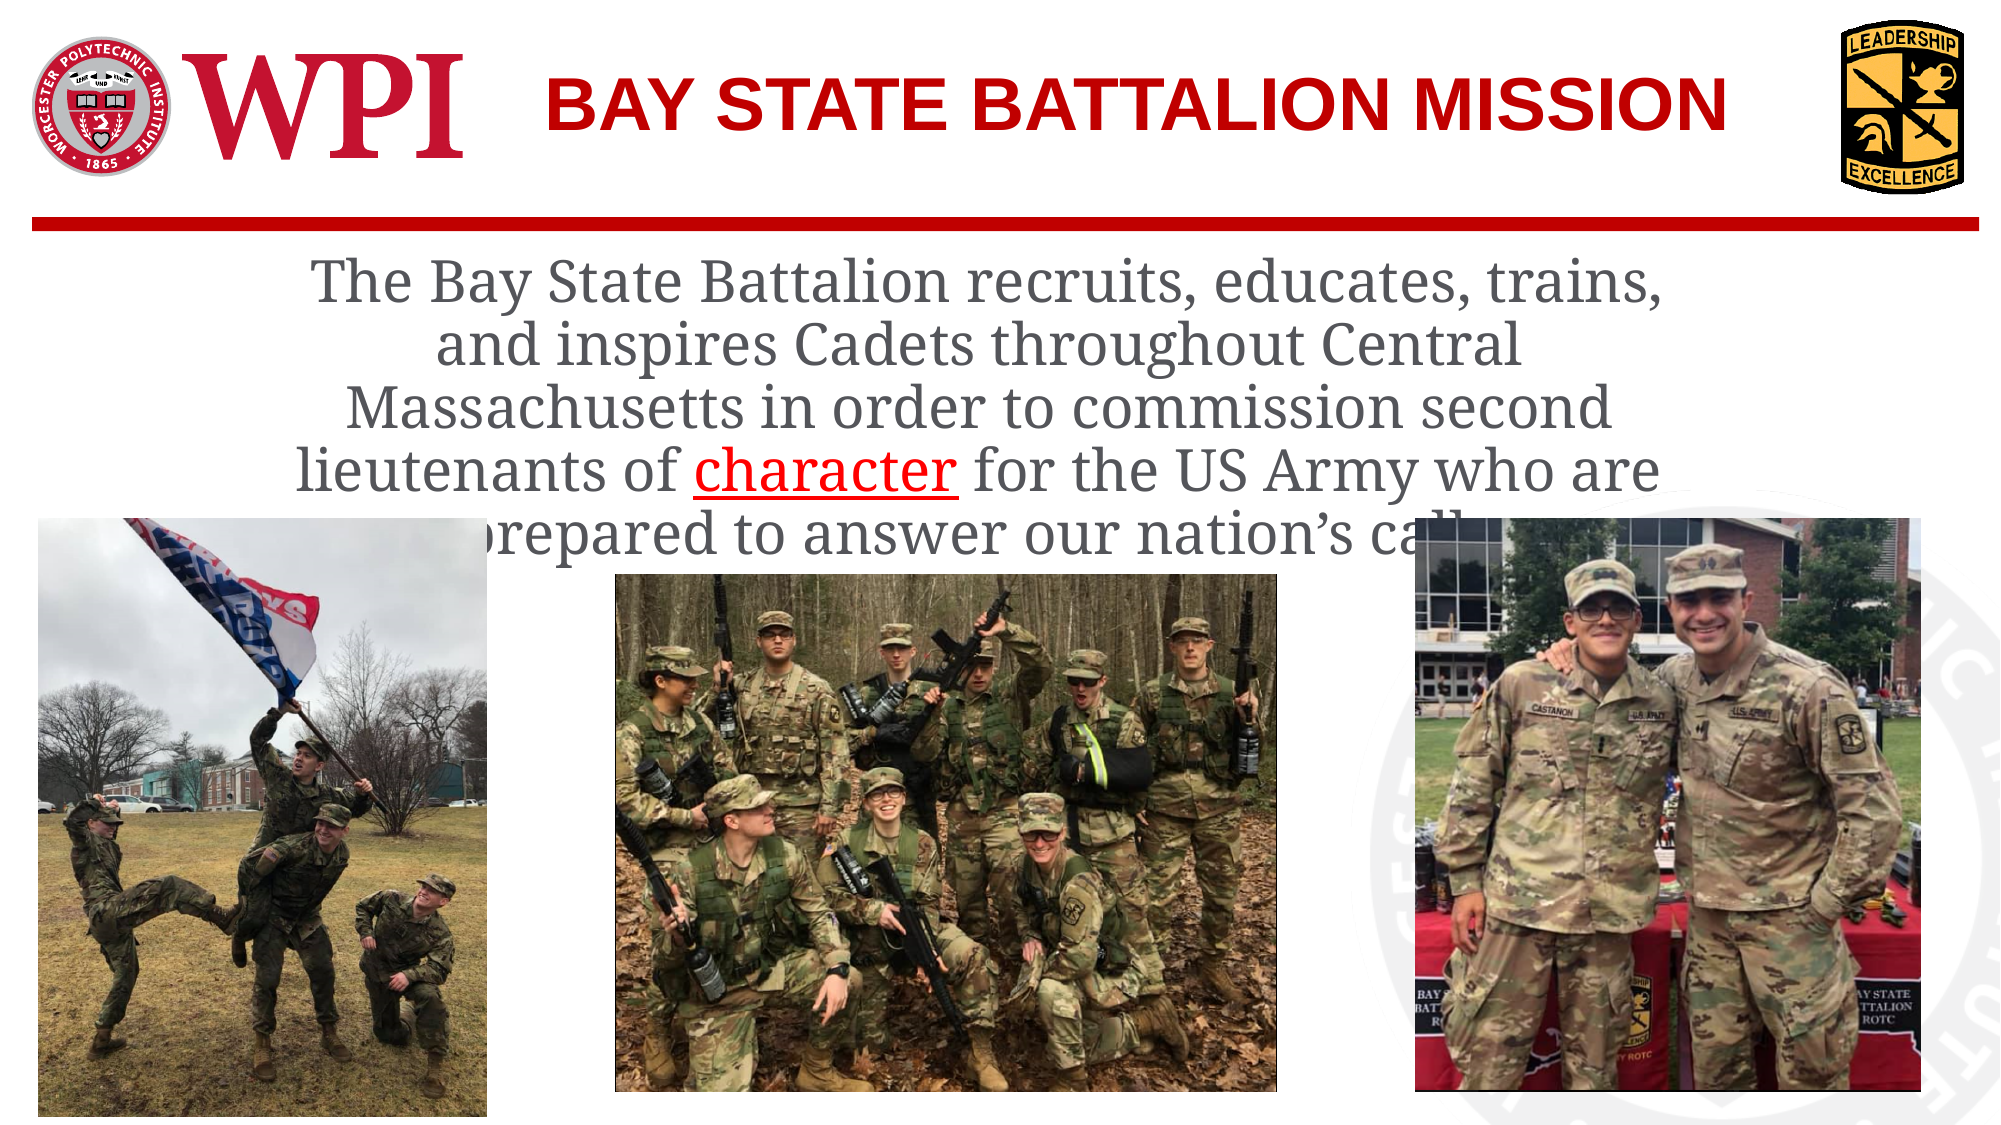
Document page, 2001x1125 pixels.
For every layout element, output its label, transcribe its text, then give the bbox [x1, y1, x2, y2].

picture [38, 518, 487, 1117]
text_box BAY STATE BATTALION MISSION [462, 58, 1813, 180]
text_box The Bay State Battalion recruits, educates, trains, and inspires Cadets throughout Central Massachusetts in order to commission second lieutenants of character for the US Army who are prepared to answer our nation’s call. [260, 244, 1699, 683]
picture [614, 574, 1277, 1092]
picture [1350, 489, 2000, 1125]
picture [1841, 18, 1964, 195]
